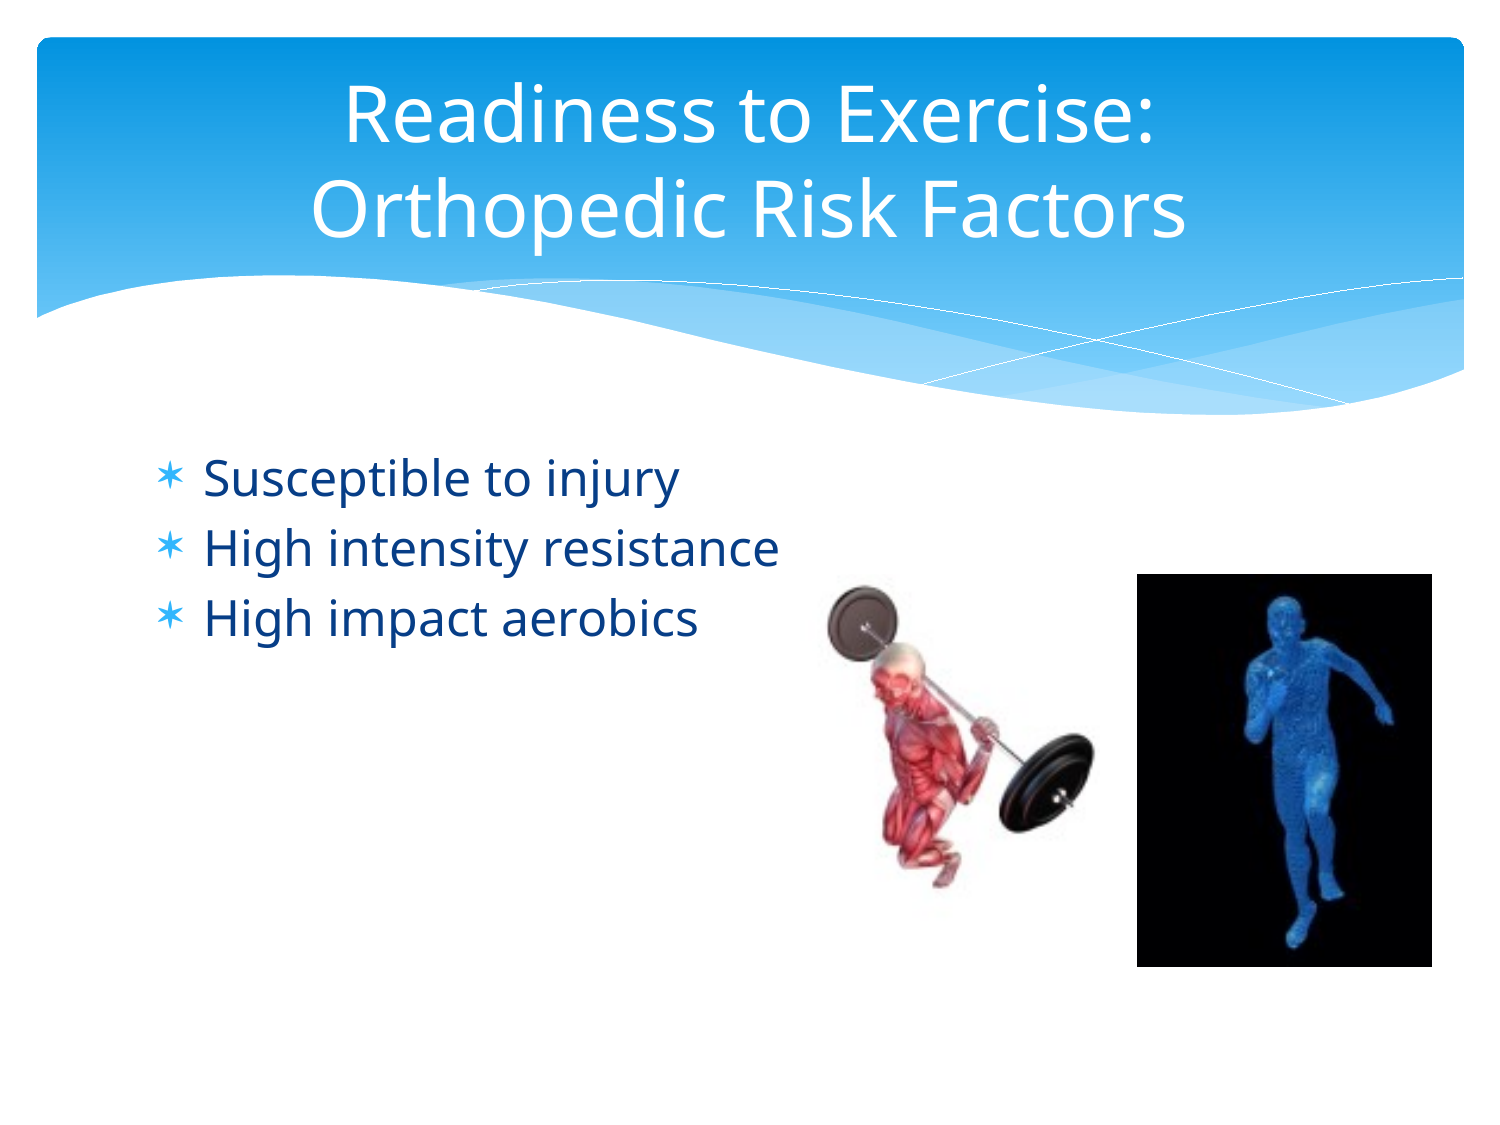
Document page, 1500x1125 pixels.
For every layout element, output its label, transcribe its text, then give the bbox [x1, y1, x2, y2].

picture [1137, 574, 1432, 968]
title Readiness to Exercise: Orthopedic Risk Factors [75, 55, 1425, 261]
list Susceptible to injury High intensity resistance High impact aerobics [143, 438, 1359, 1005]
picture [799, 574, 1101, 976]
